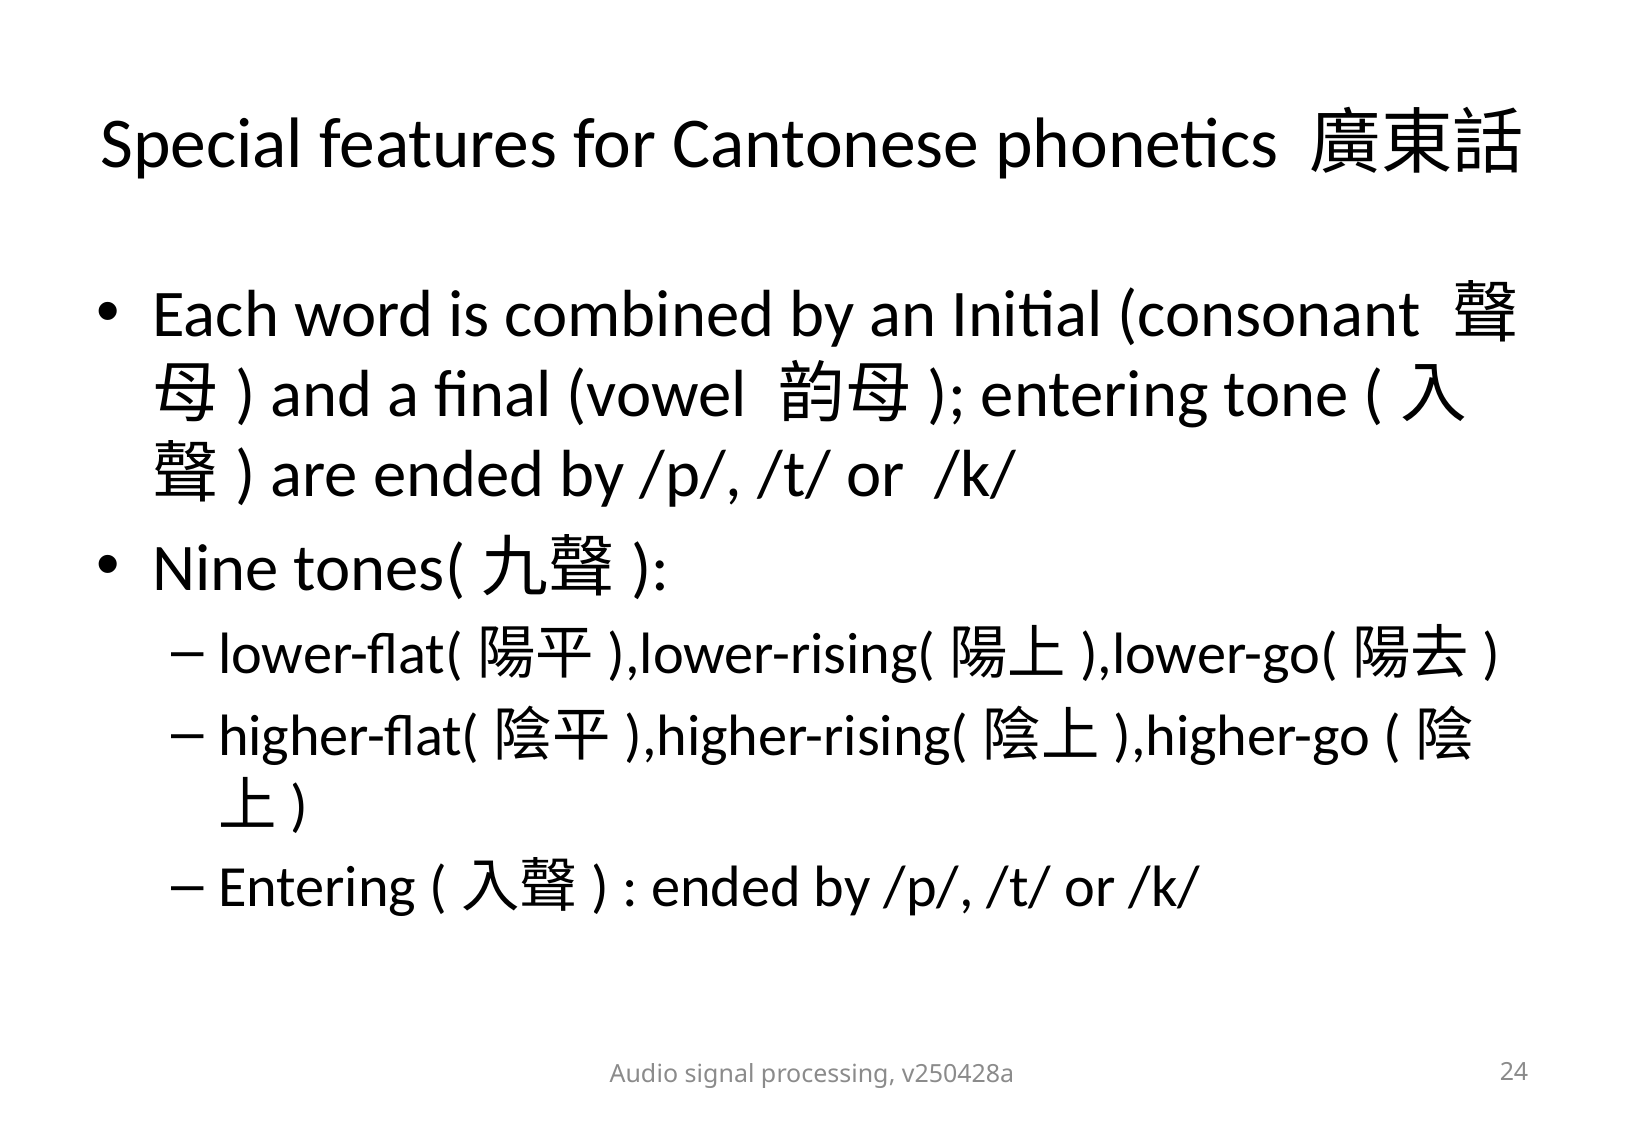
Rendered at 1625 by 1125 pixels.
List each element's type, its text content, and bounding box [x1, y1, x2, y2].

footer Audio signal processing, v250428a [555, 1042, 1070, 1103]
list Each word is combined by an Initial (consonant 聲母) and a final (vowel 韵母); entering tone (入聲) are ended by /p/, /t/ or /k/ Nine tones(九聲): lower-flat(陽平),lower-rising(陽上),lower-go(陽去) higher-flat(陰平),higher-rising(陰上),higher-go (陰上) Entering (入聲) : ended by /p/, /t/ or /k/ [81, 262, 1544, 1005]
slide_number 24 [1164, 1042, 1544, 1103]
title Special features for Cantonese phonetics 廣東話 [81, 45, 1544, 233]
